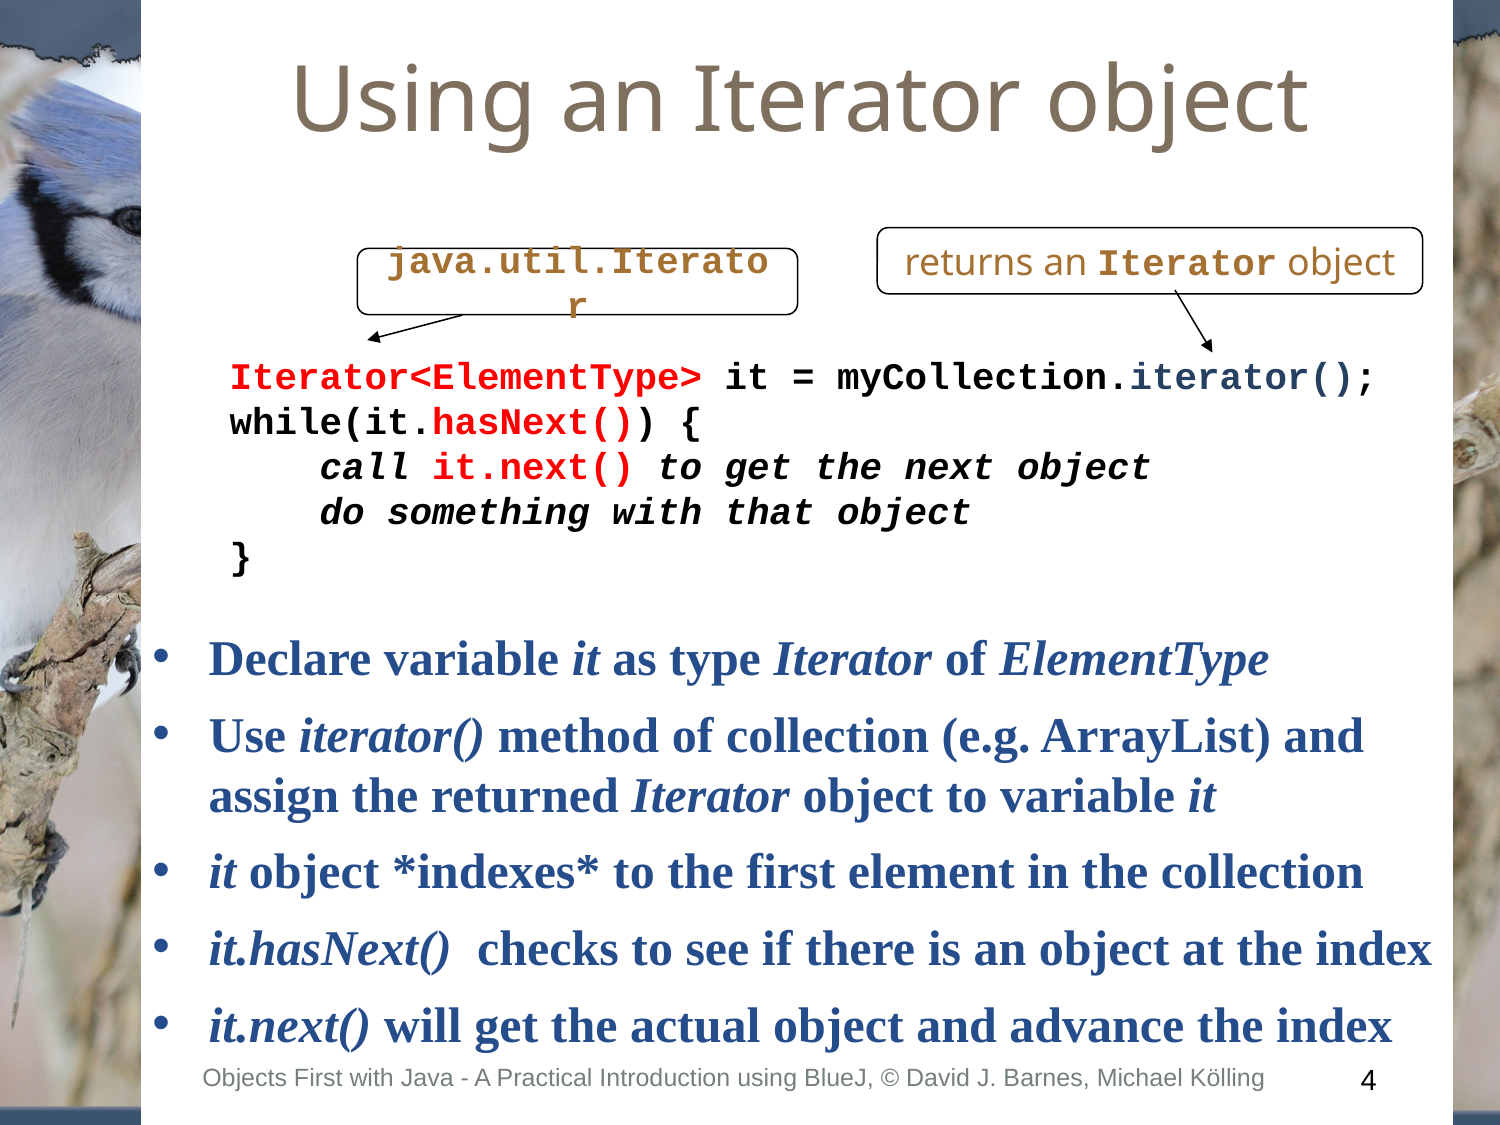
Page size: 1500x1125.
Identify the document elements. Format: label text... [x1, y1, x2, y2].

title Using an Iterator object [162, 16, 1438, 173]
picture [0, 0, 141, 1125]
text_box java.util.Iterator [357, 248, 798, 315]
text_box Declare variable it as type Iterator of ElementType Use iterator() method of collection (e.g. ArrayList) and assign the returned Iterator object to variable it it object *indexes* to the first element in the collection it.hasNext() checks to see if there is an object at the index it.next() will get the actual object and advance the index [137, 618, 1461, 1060]
text_box [1174, 290, 1213, 353]
picture [1453, 0, 1500, 1125]
text_box returns an Iterator object [877, 227, 1423, 294]
text_box Iterator<ElementType> it = myCollection.iterator(); while(it.hasNext()) { call it.next() to get the next object do something with that object } [214, 344, 1392, 584]
text_box Objects First with Java - A Practical Introduction using BlueJ, © David J. Barnes, Michael Kölling [187, 1060, 1325, 1105]
text_box [367, 314, 463, 343]
